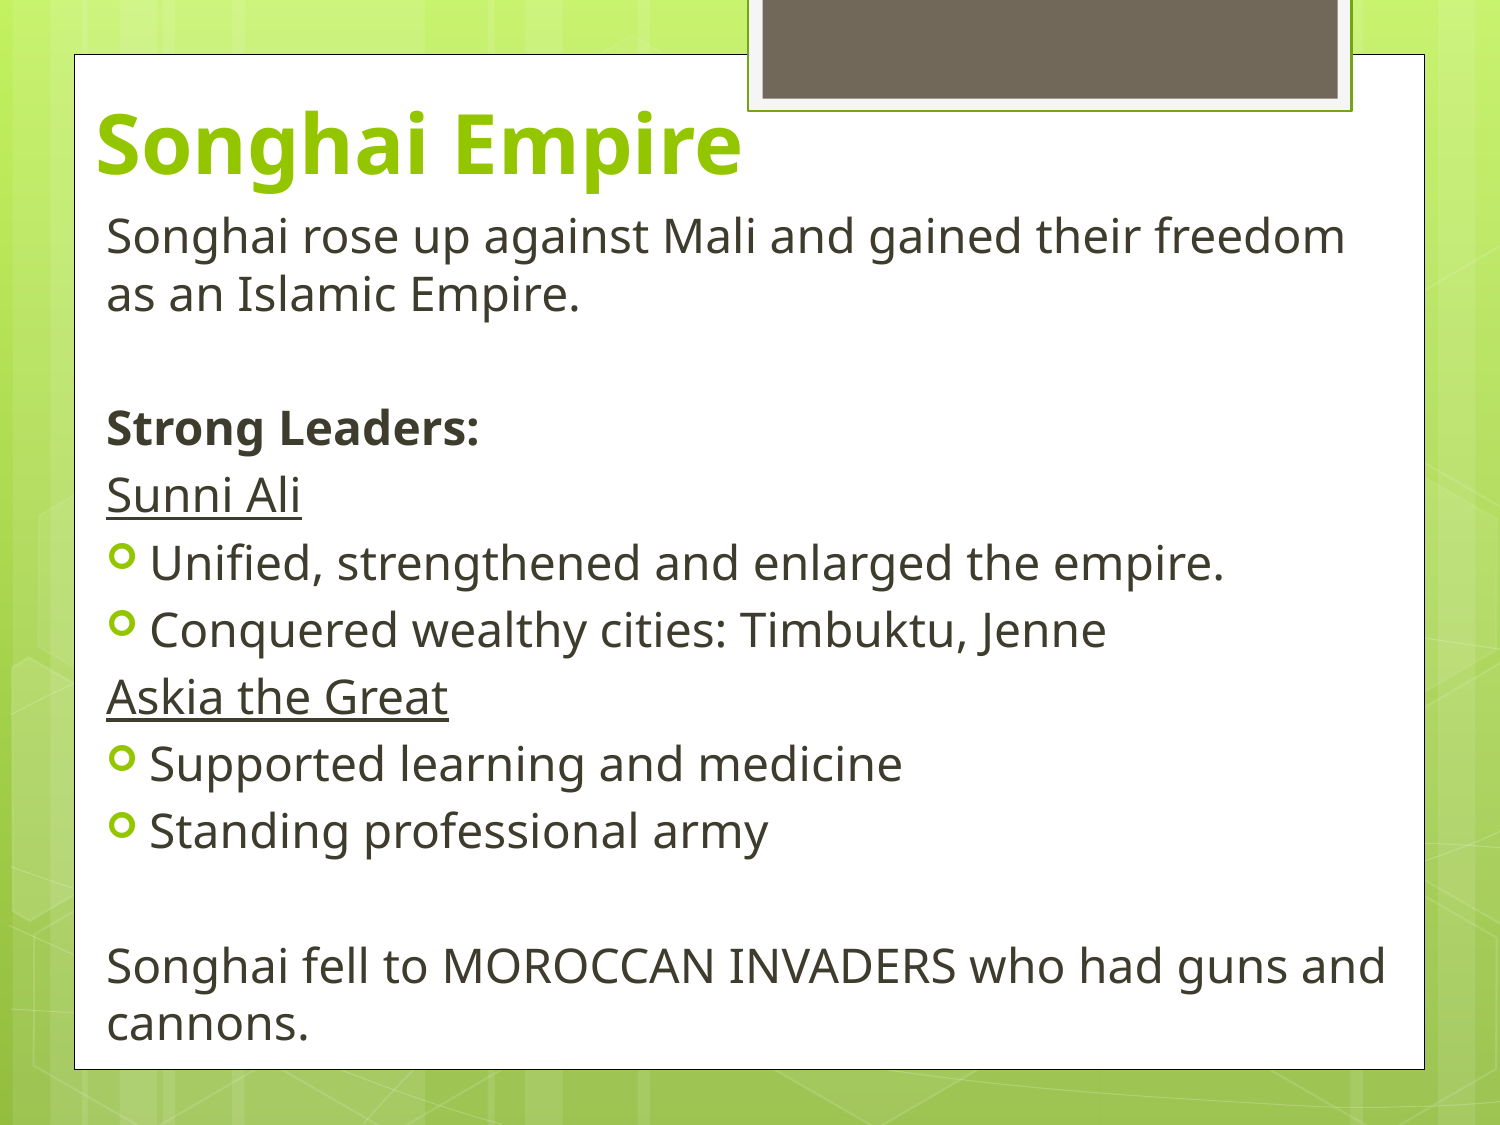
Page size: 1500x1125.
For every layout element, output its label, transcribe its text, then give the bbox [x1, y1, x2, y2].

list Songhai rose up against Mali and gained their freedom as an Islamic Empire. Strong Leaders: Sunni Ali Unified, strengthened and enlarged the empire. Conquered wealthy cities: Timbuktu, Jenne Askia the Great Supported learning and medicine Standing professional army Songhai fell to MOROCCAN INVADERS who had guns and cannons. [80, 198, 1424, 1058]
title Songhai Empire [80, 70, 1233, 198]
